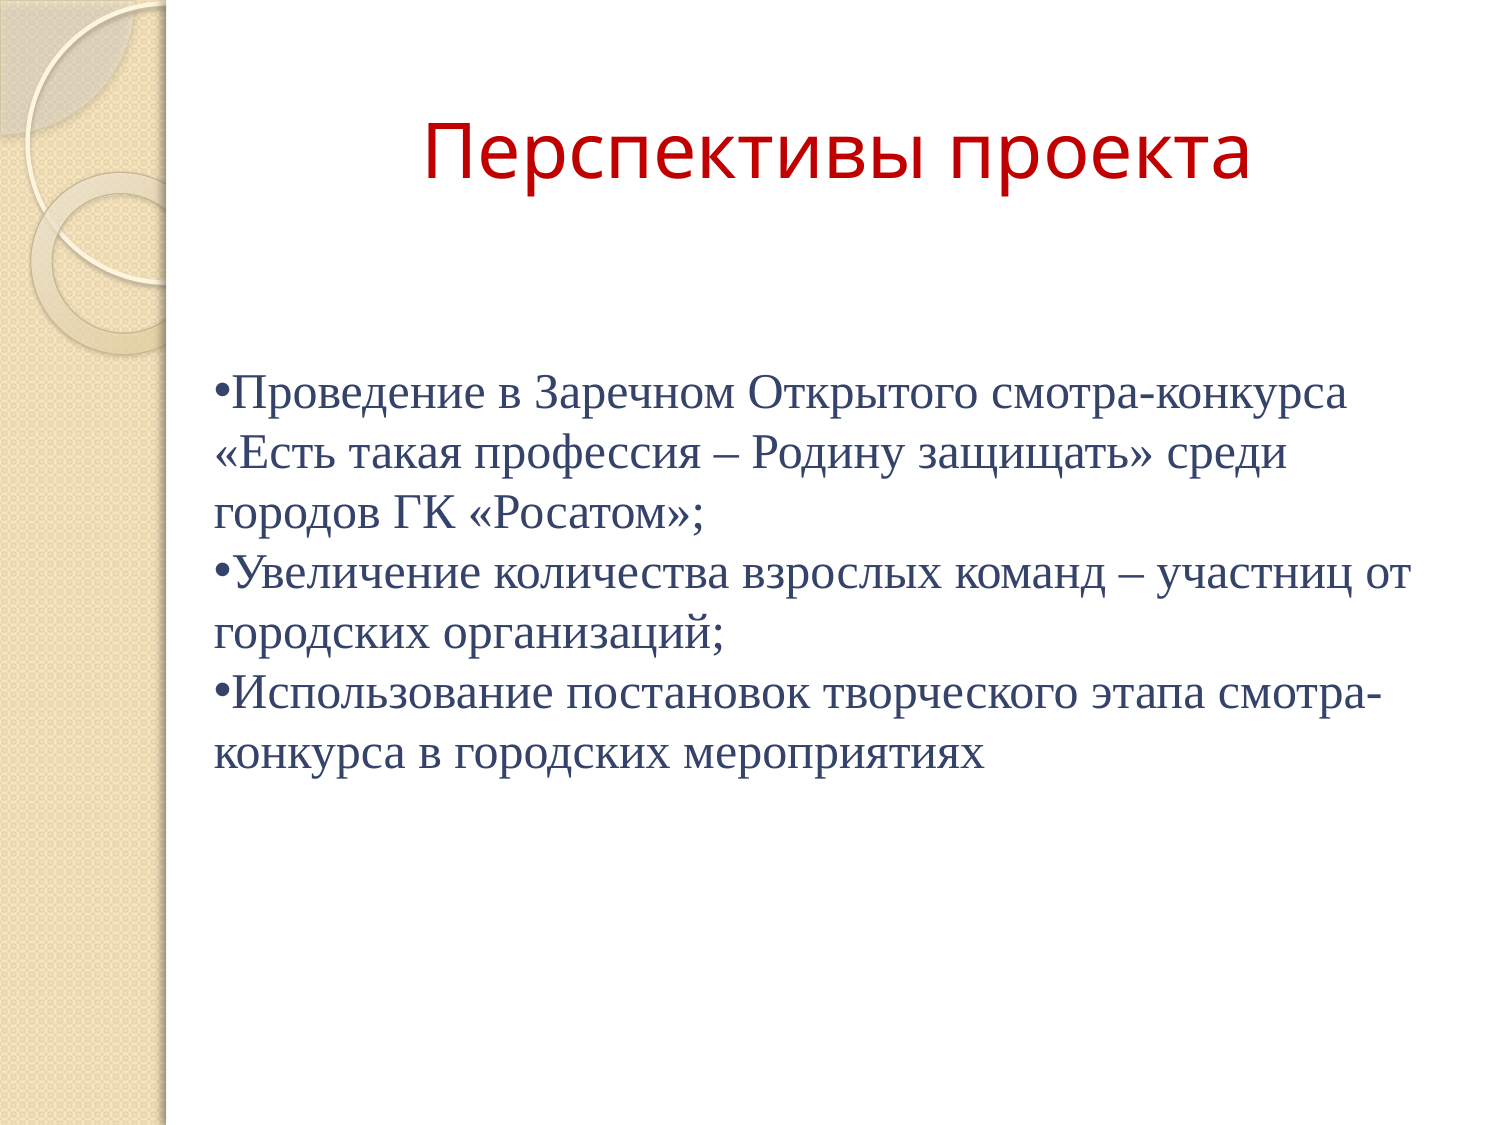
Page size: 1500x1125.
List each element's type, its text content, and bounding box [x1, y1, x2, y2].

title Перспективы проекта [210, 93, 1465, 202]
text_box Проведение в Заречном Открытого смотра-конкурса «Есть такая профессия – Родину защищать» среди городов ГК «Росатом»; Увеличение количества взрослых команд – участниц от городских организаций; Использование постановок творческого этапа смотра-конкурса в городских мероприятиях [199, 351, 1442, 787]
